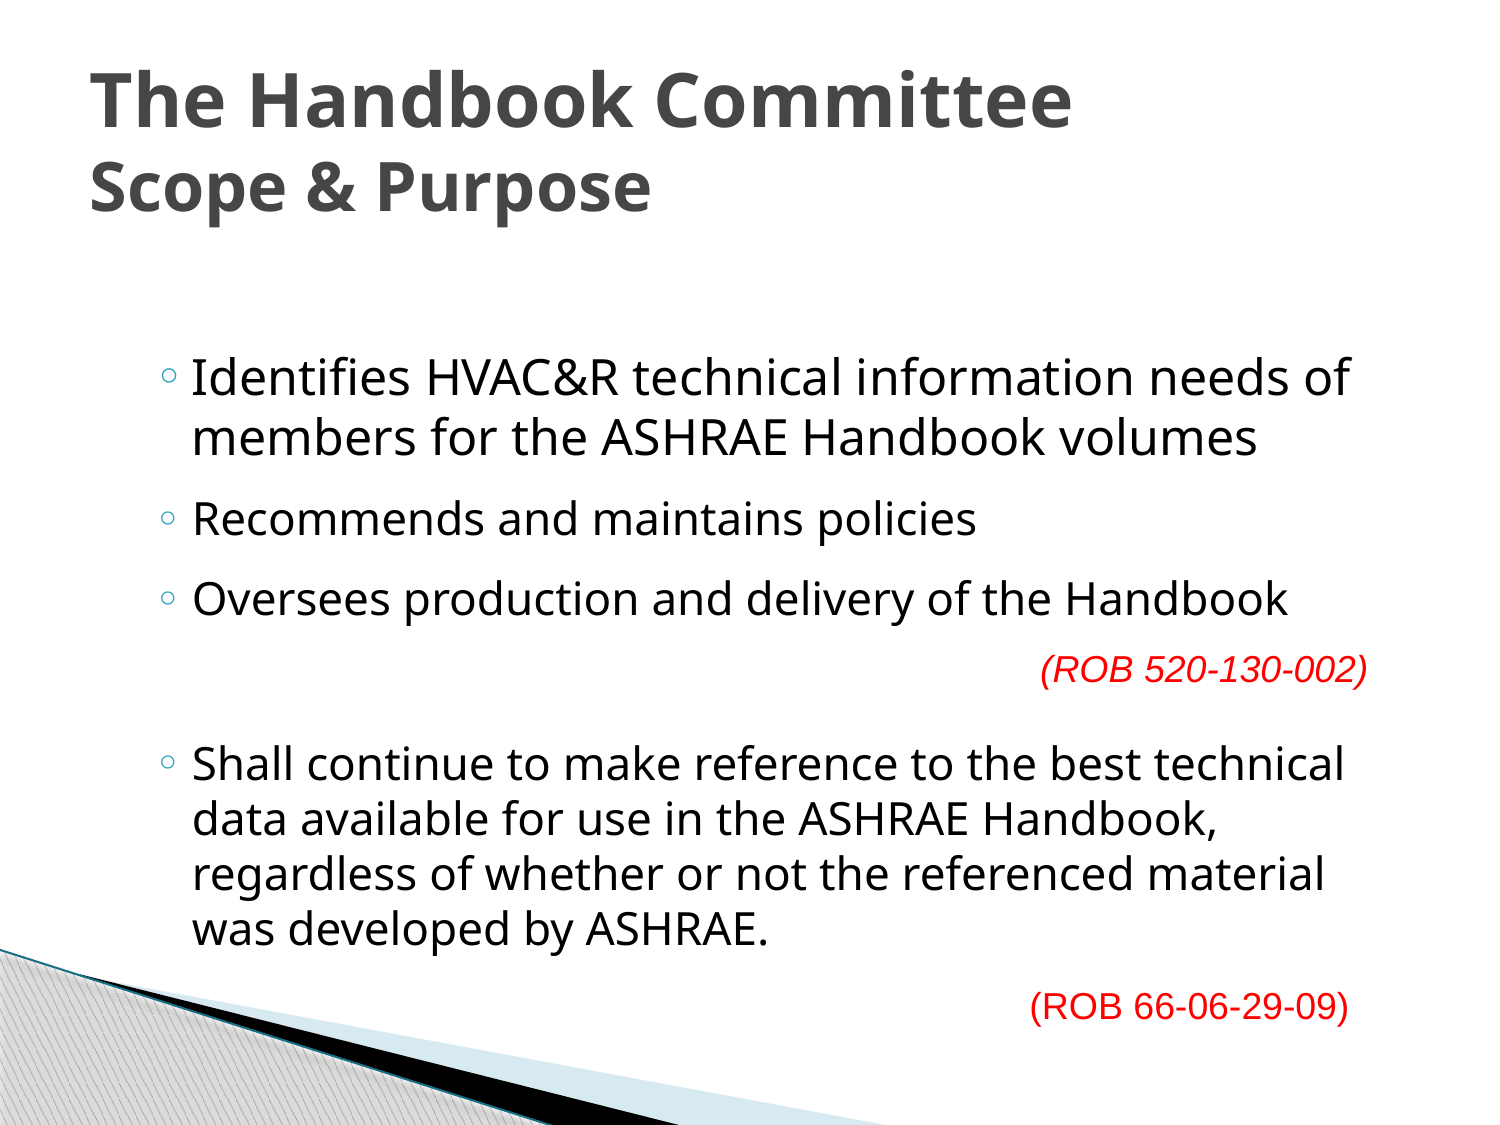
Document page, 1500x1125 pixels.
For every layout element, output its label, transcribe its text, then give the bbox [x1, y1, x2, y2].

title The Handbook Committee Scope & Purpose [75, 45, 1425, 233]
list Identifies HVAC&R technical information needs of members for the ASHRAE Handbook volumes Recommends and maintains policies Oversees production and delivery of the Handbook Shall continue to make reference to the best technical data available for use in the ASHRAE Handbook, regardless of whether or not the referenced material was developed by ASHRAE. [74, 337, 1376, 986]
text_box (ROB 66-06-29-09) [1014, 974, 1376, 1035]
text_box (ROB 520-130-002) [1014, 637, 1394, 698]
